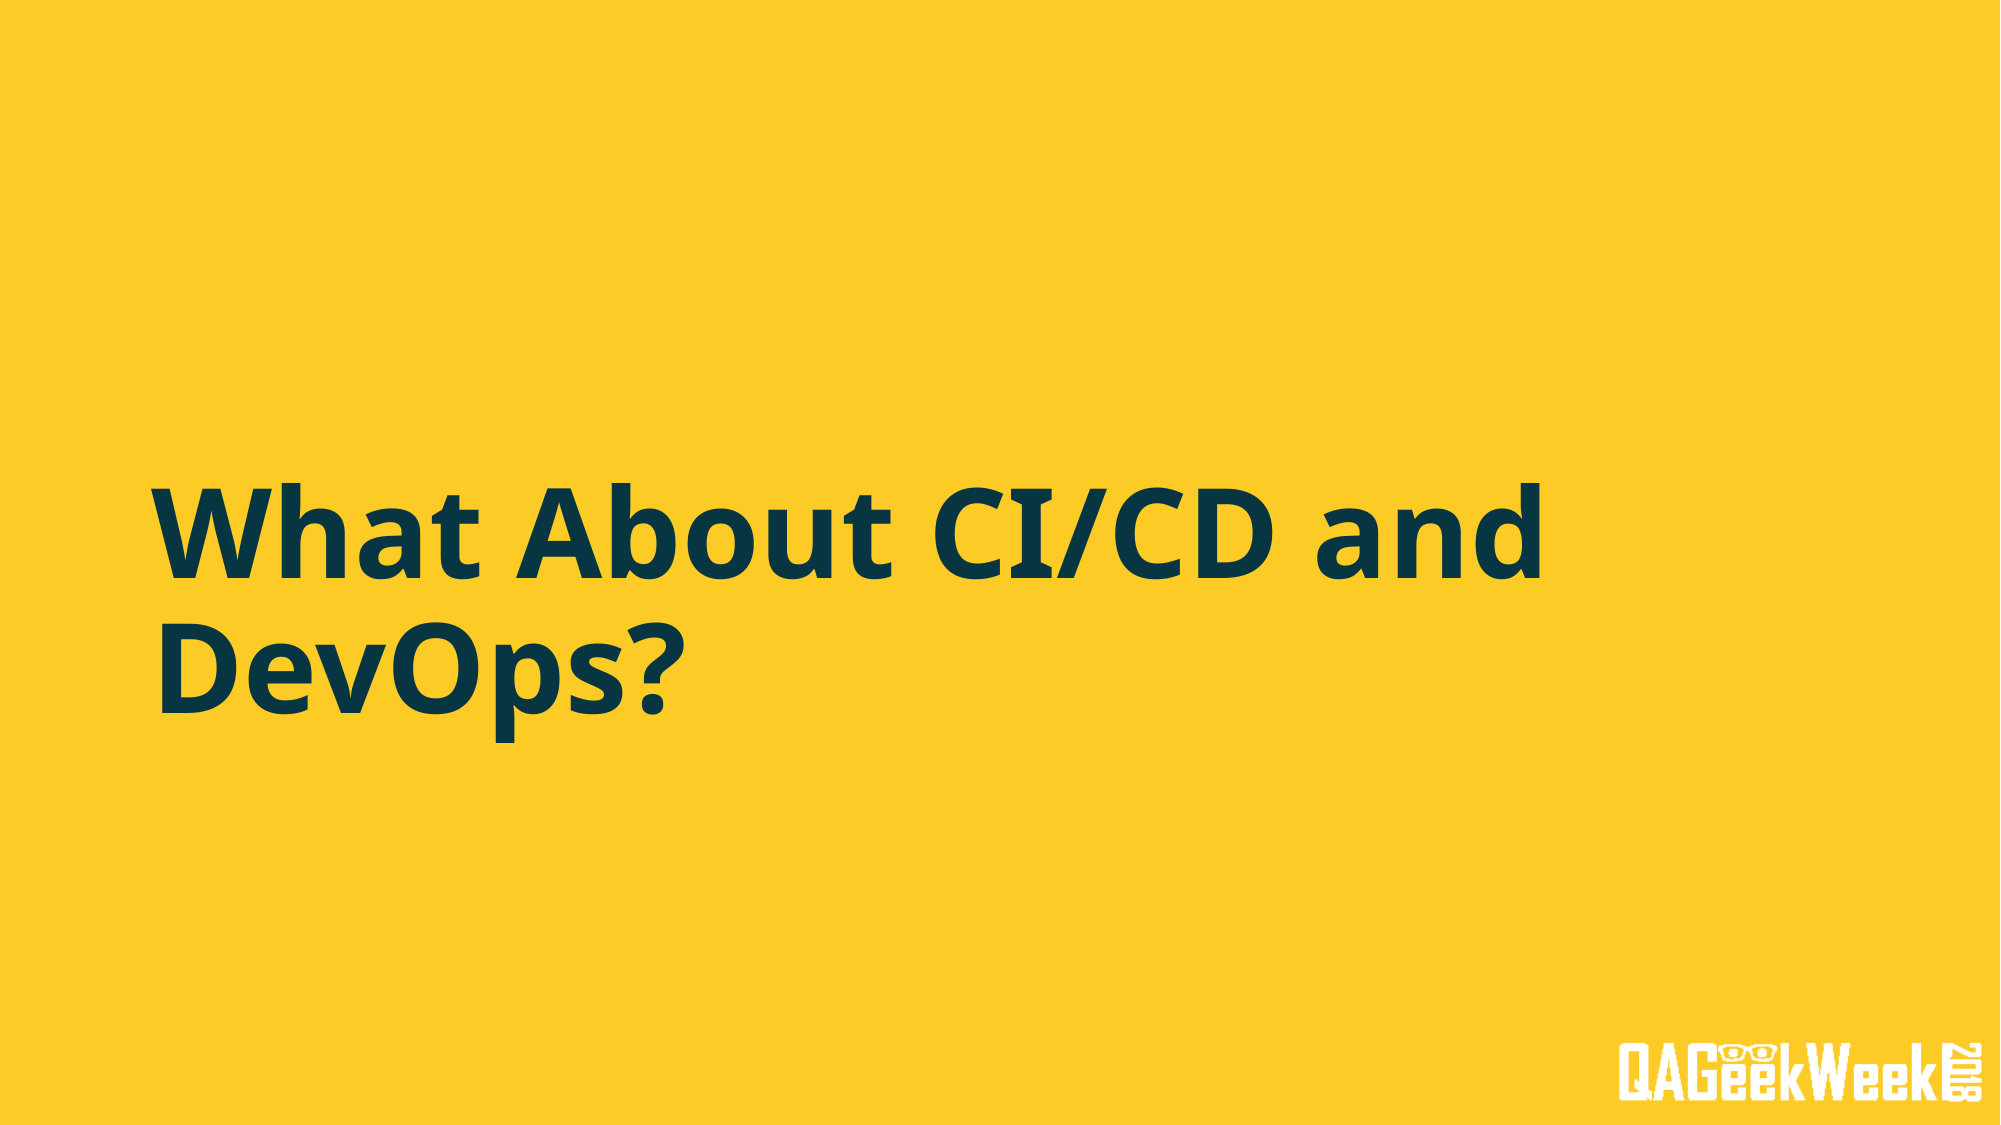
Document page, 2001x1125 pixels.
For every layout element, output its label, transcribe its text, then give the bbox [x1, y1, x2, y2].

picture [1616, 1029, 1985, 1111]
title What About CI/CD and DevOps? [136, 280, 1862, 749]
